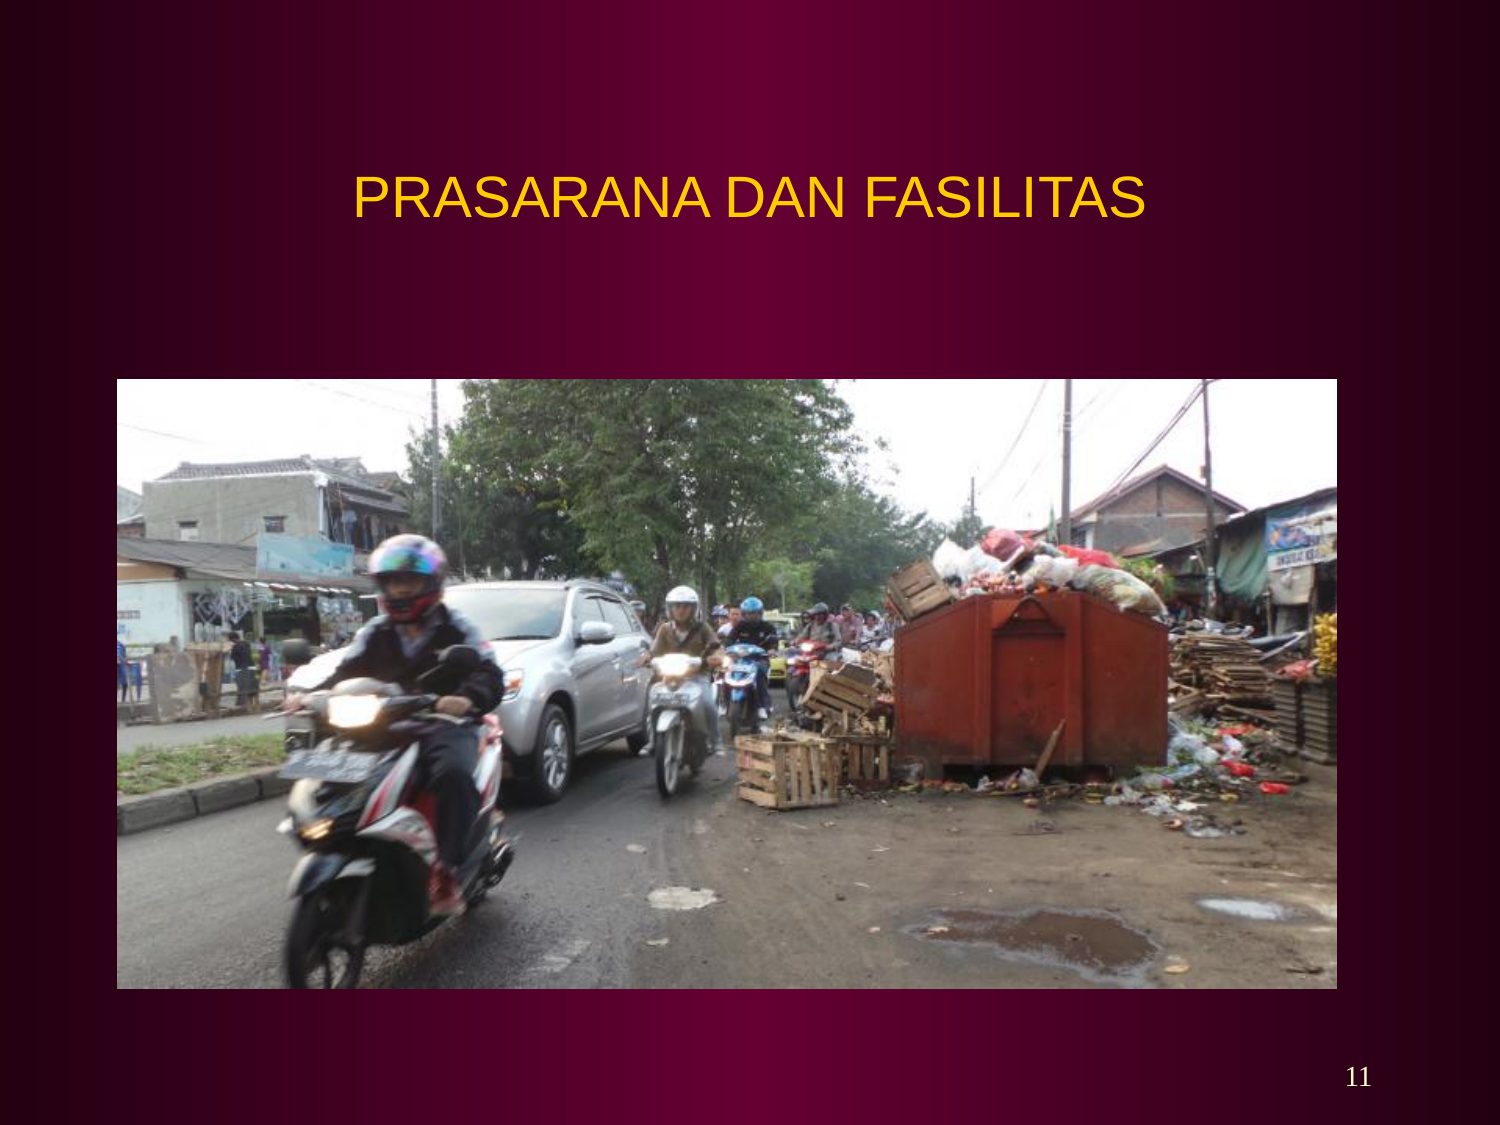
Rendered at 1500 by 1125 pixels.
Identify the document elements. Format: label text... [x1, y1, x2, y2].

slide_number 11 [1074, 1024, 1388, 1101]
title PRASARANA DAN FASILITAS [112, 99, 1388, 288]
picture [117, 379, 1337, 990]
